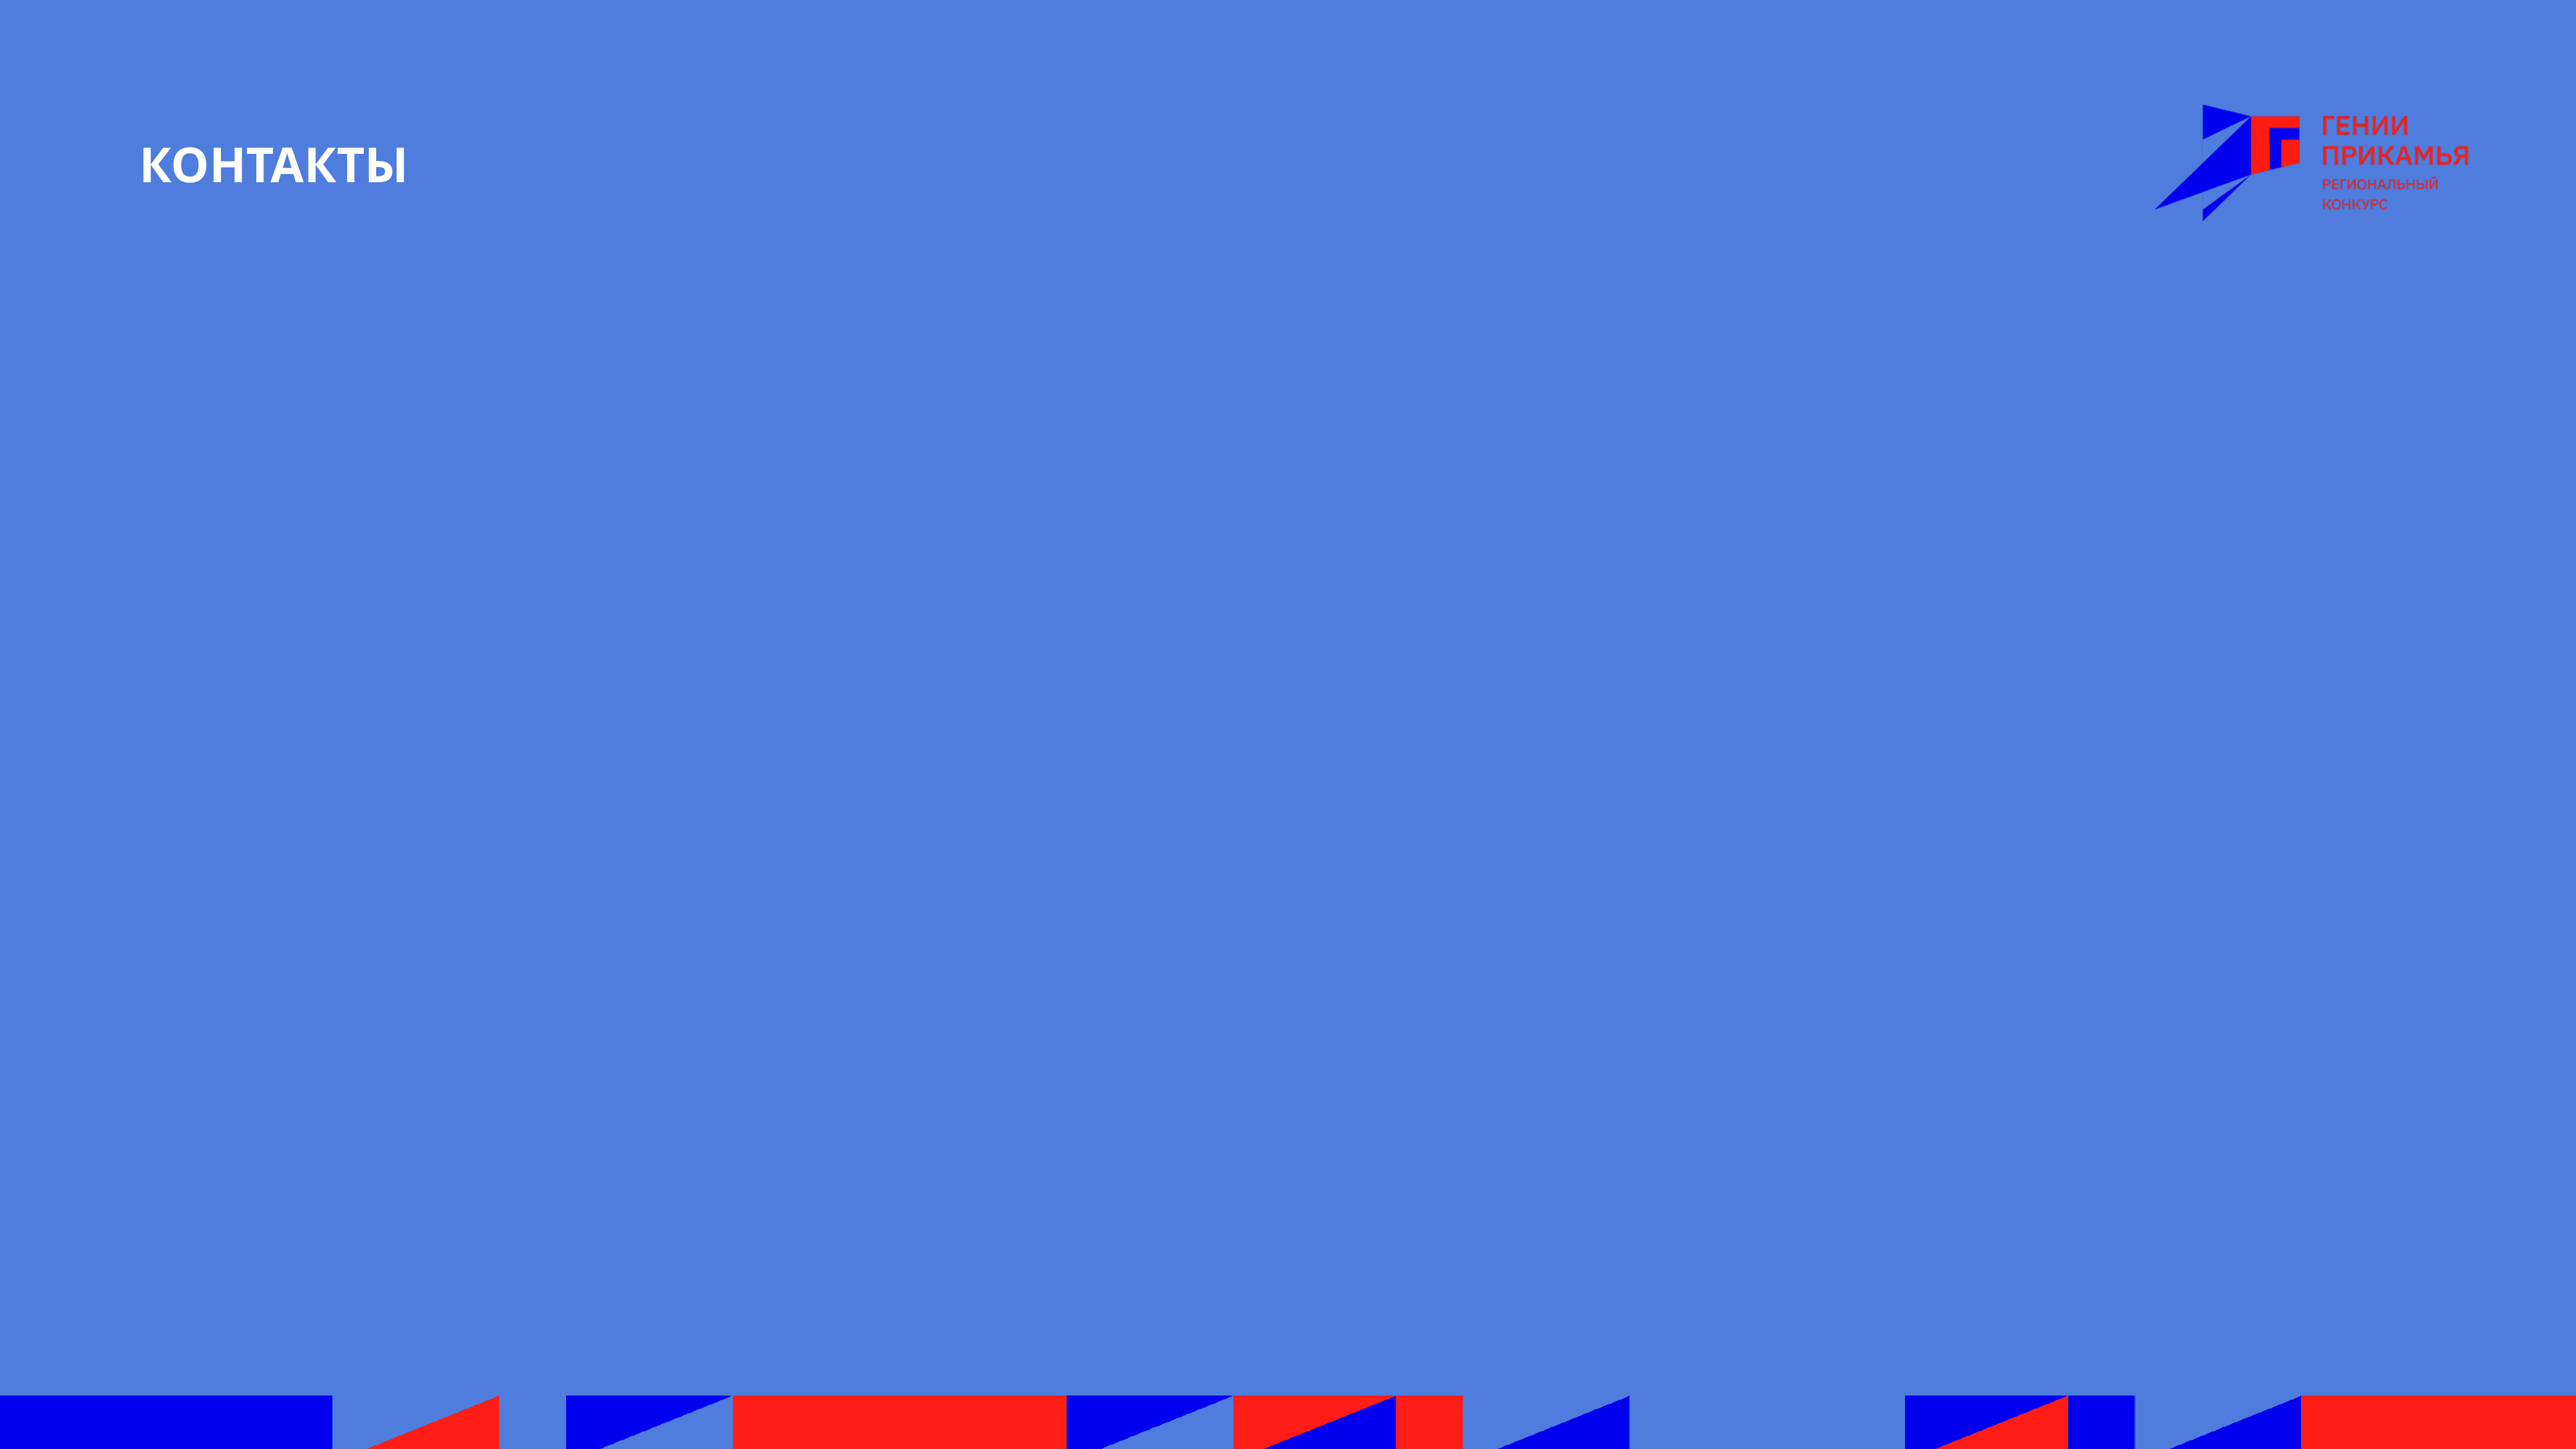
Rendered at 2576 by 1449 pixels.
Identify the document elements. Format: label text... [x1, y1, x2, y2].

text_box КОНТАКТЫ [134, 128, 811, 198]
picture [2132, 41, 2490, 285]
picture [0, 1396, 2576, 1449]
